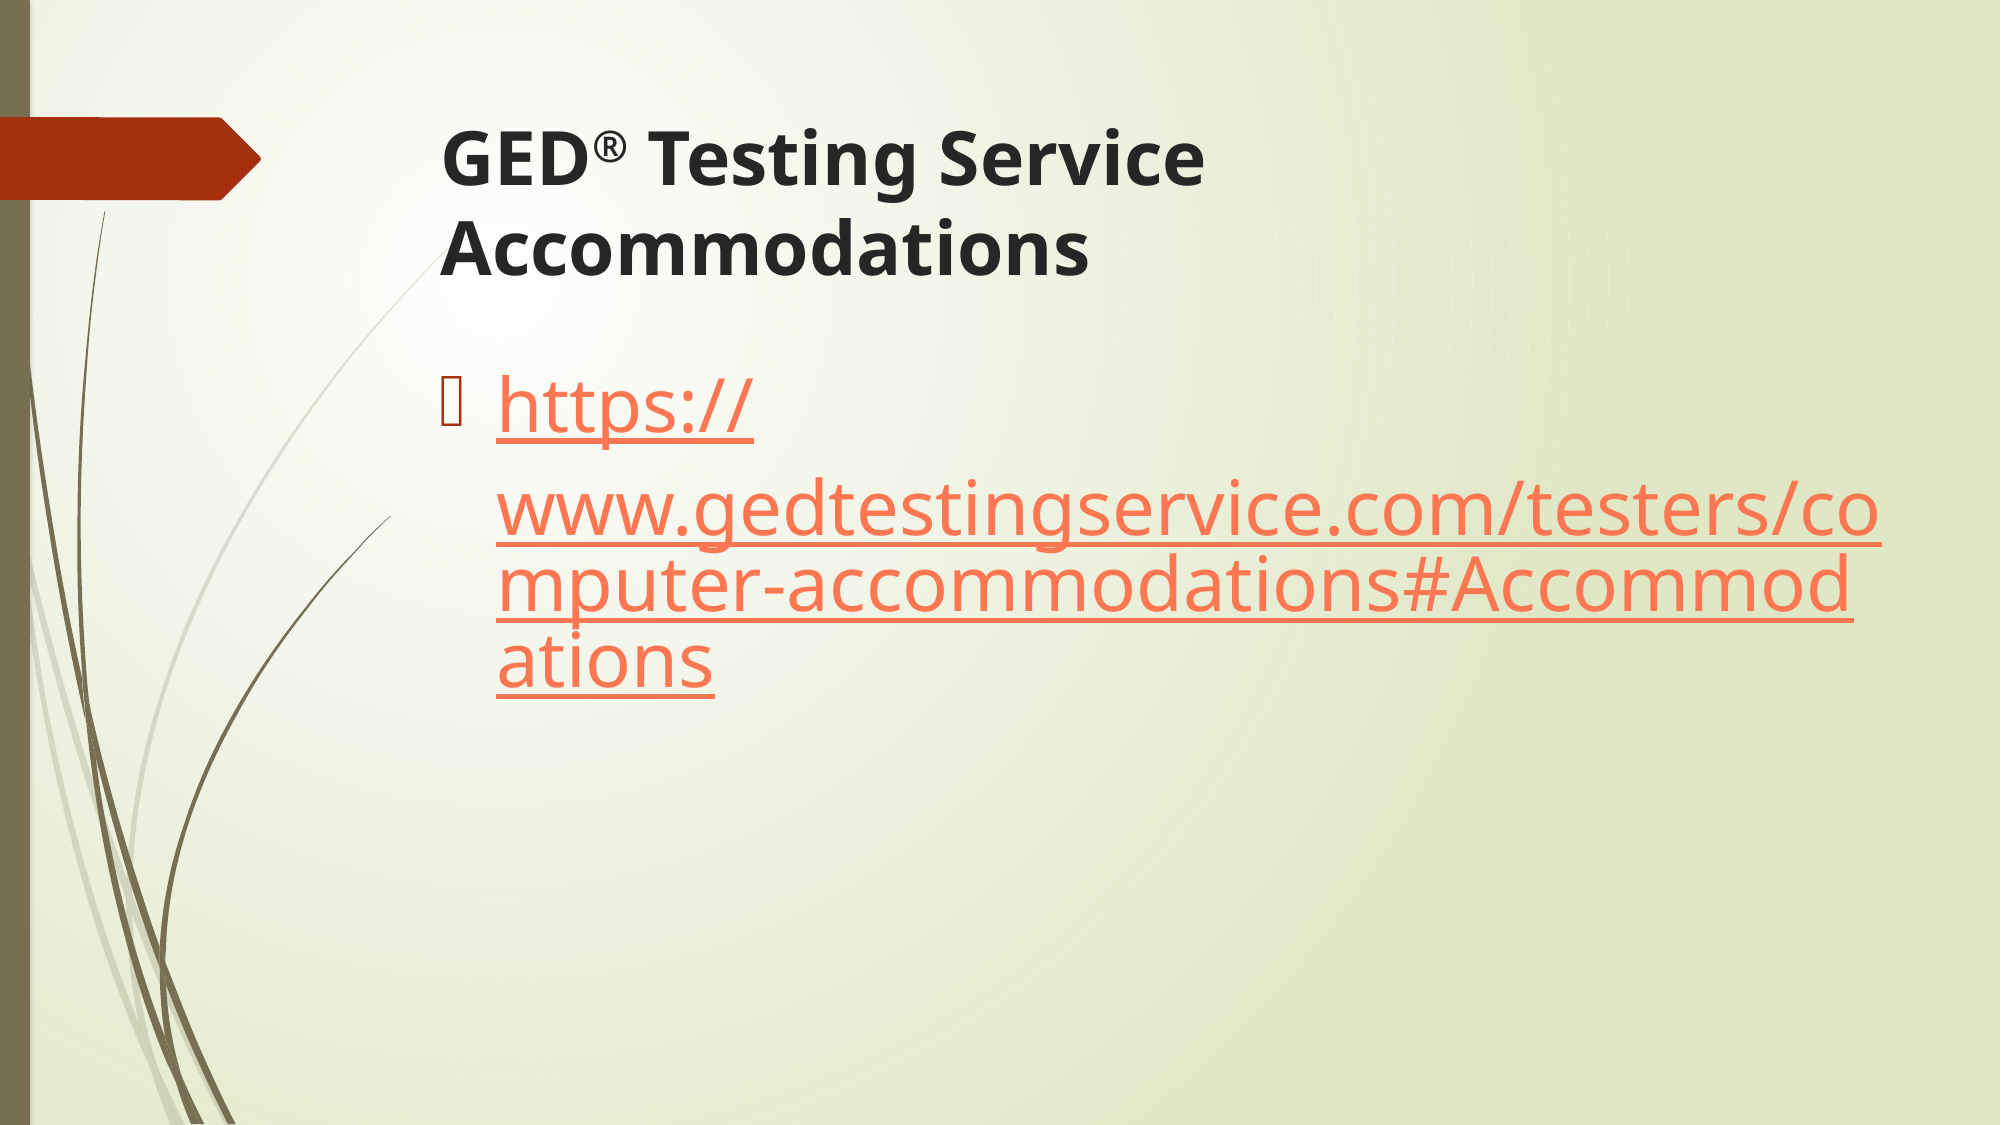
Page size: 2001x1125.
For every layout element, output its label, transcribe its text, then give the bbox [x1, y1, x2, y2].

list https://www.gedtestingservice.com/testers/computer-accommodations#Accommodations [424, 350, 1898, 970]
title GED® Testing Service Accommodations [425, 102, 1888, 313]
